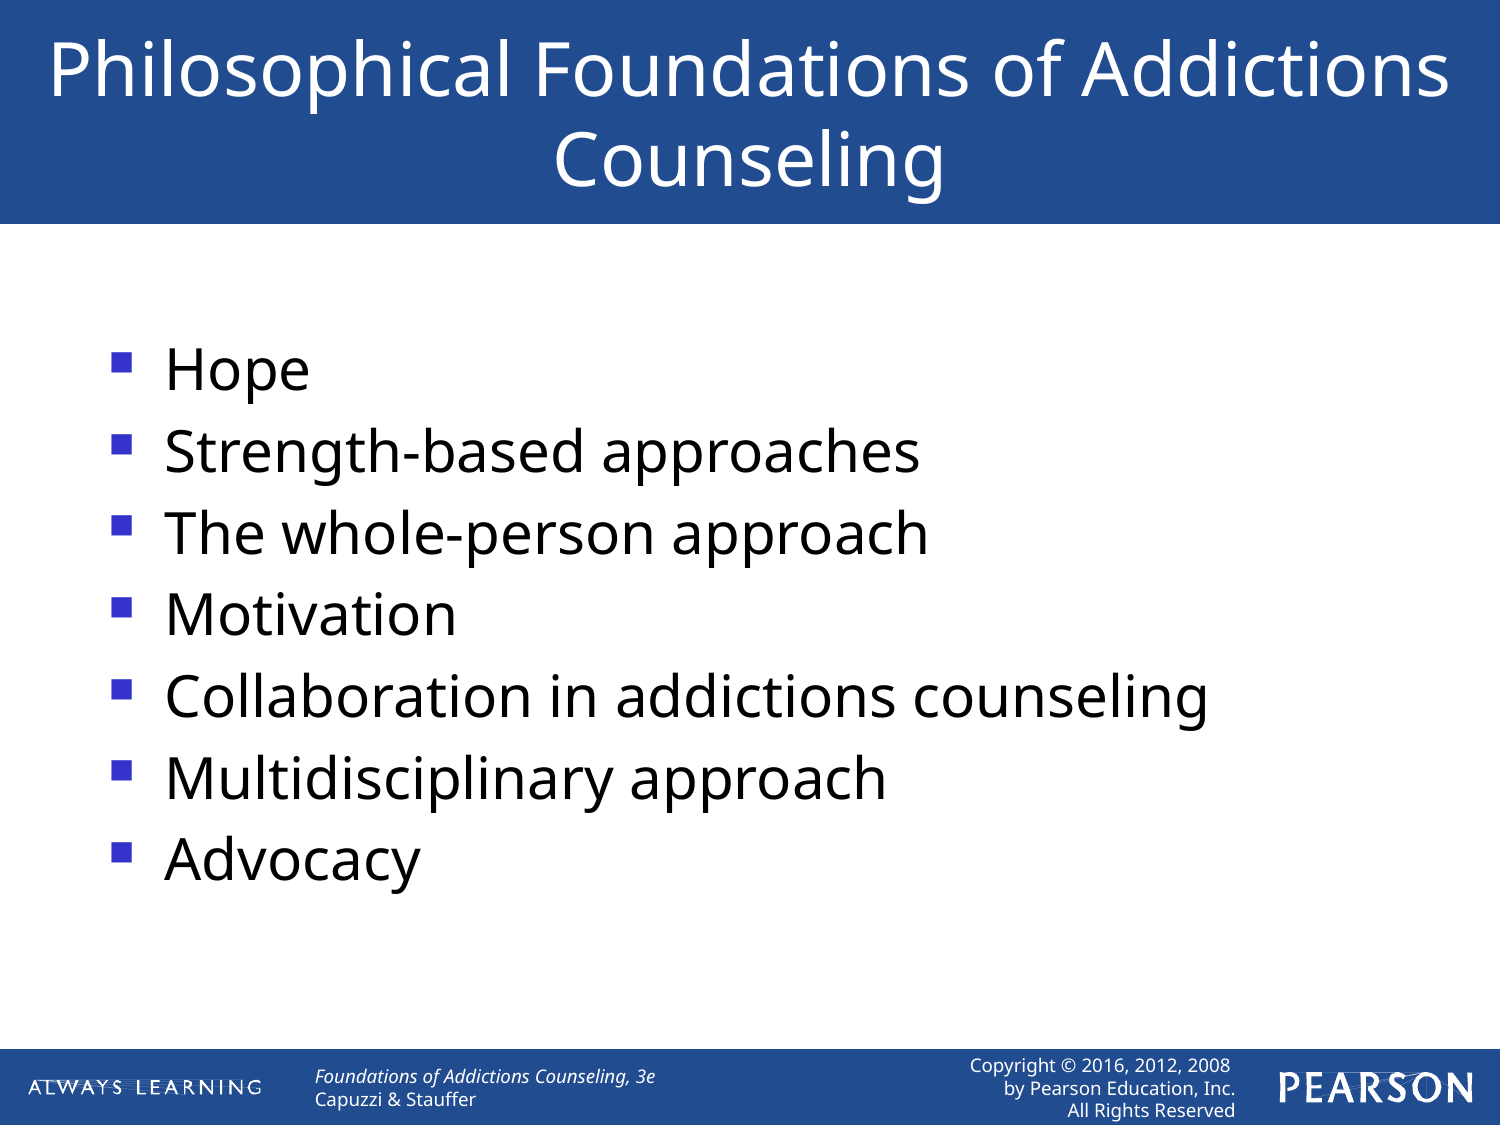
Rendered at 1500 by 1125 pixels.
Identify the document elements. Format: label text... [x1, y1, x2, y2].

picture [1249, 1049, 1500, 1125]
text_box Hope Strength-based approaches The whole-person approach Motivation Collaboration in addictions counseling Multidisciplinary approach Advocacy [93, 324, 1425, 944]
title Philosophical Foundations of Addictions Counseling [0, 0, 1500, 224]
text_box Foundations of Addictions Counseling, 3e Capuzzi & Stauffer [299, 1049, 737, 1125]
text_box Copyright © 2016, 2012, 2008 by Pearson Education, Inc. All Rights Reserved [737, 1049, 1248, 1125]
text_box [290, 1049, 299, 1125]
picture [0, 1049, 290, 1125]
